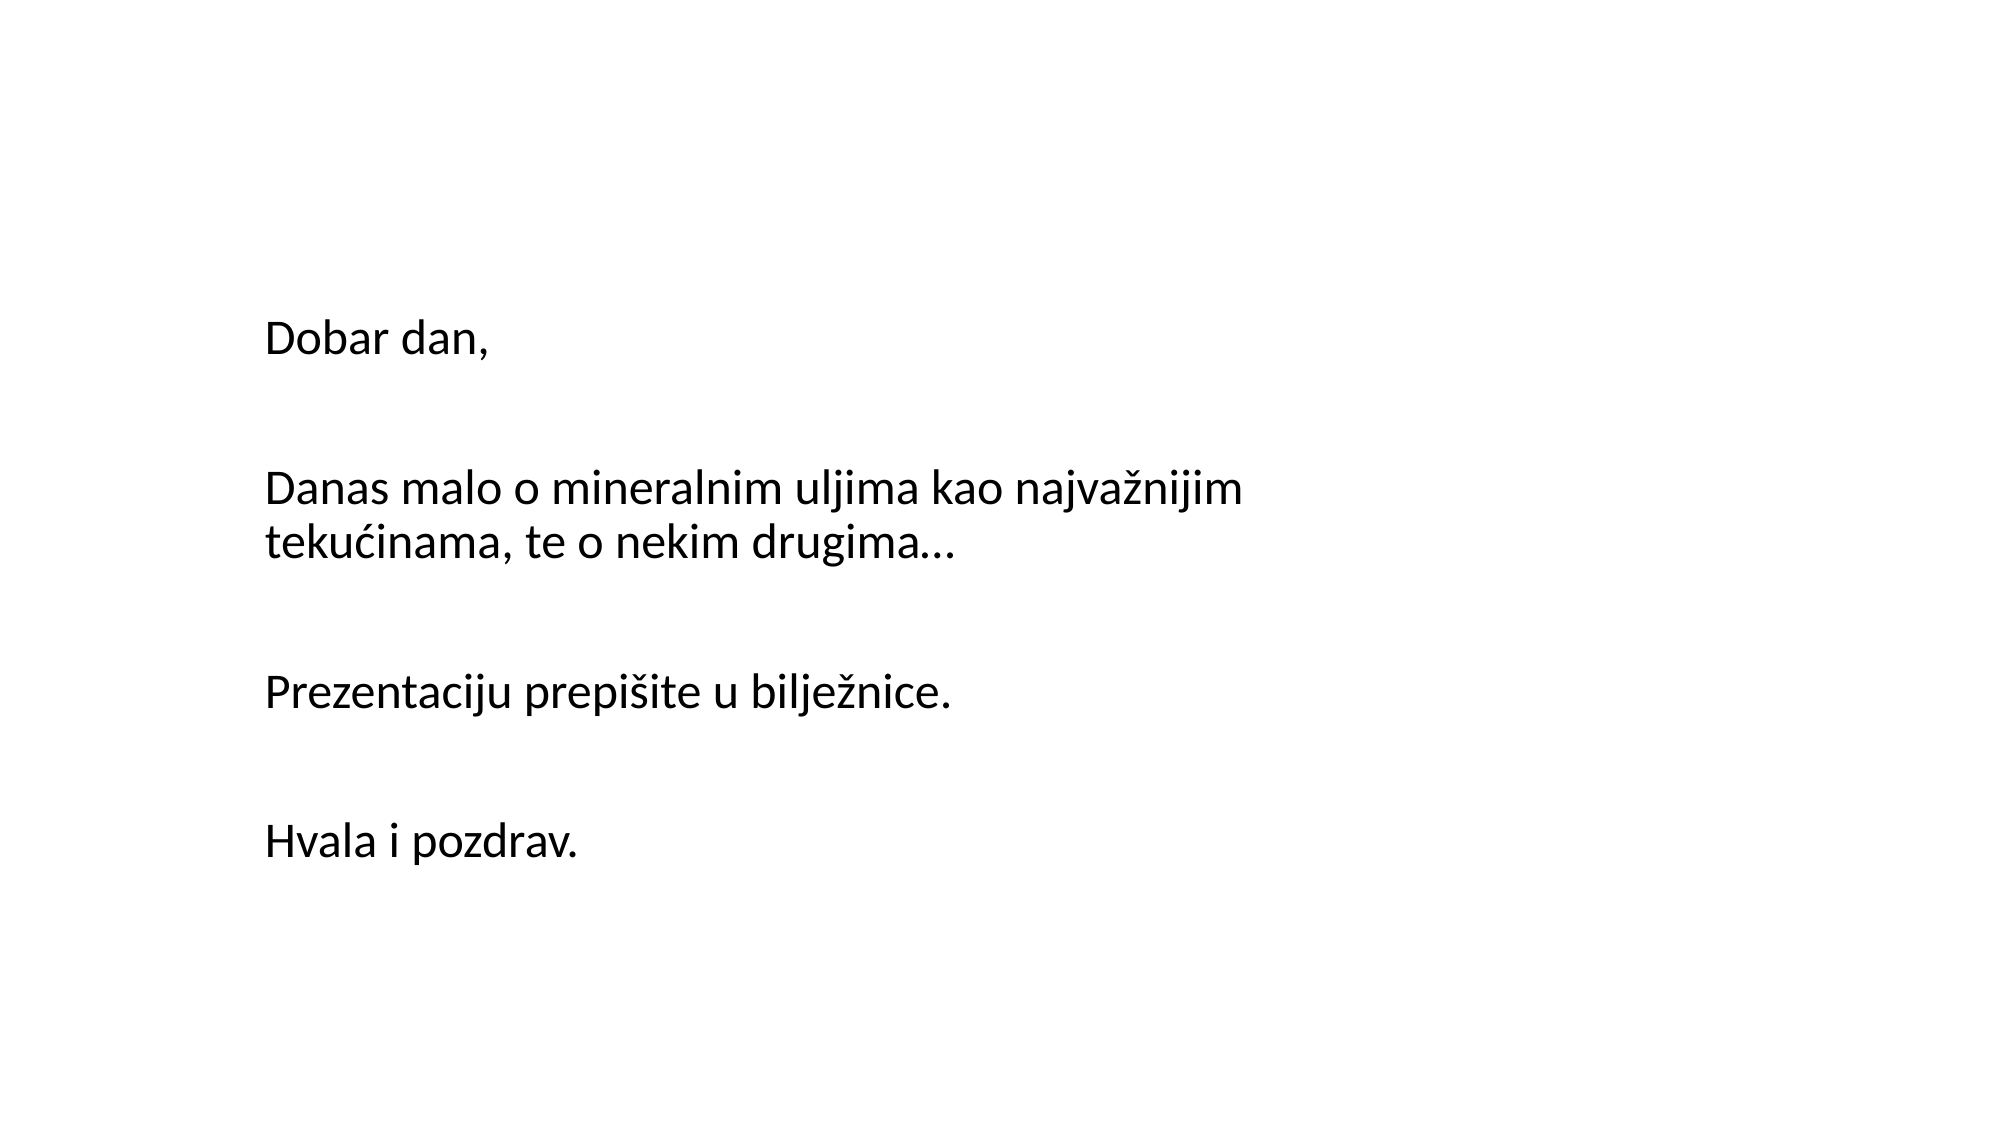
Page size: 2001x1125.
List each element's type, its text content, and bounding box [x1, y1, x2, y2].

subtitle Dobar dan, Danas malo o mineralnim uljima kao najvažnijim tekućinama, te o nekim drugima… Prezentaciju prepišite u bilježnice. Hvala i pozdrav. [249, 304, 1311, 999]
